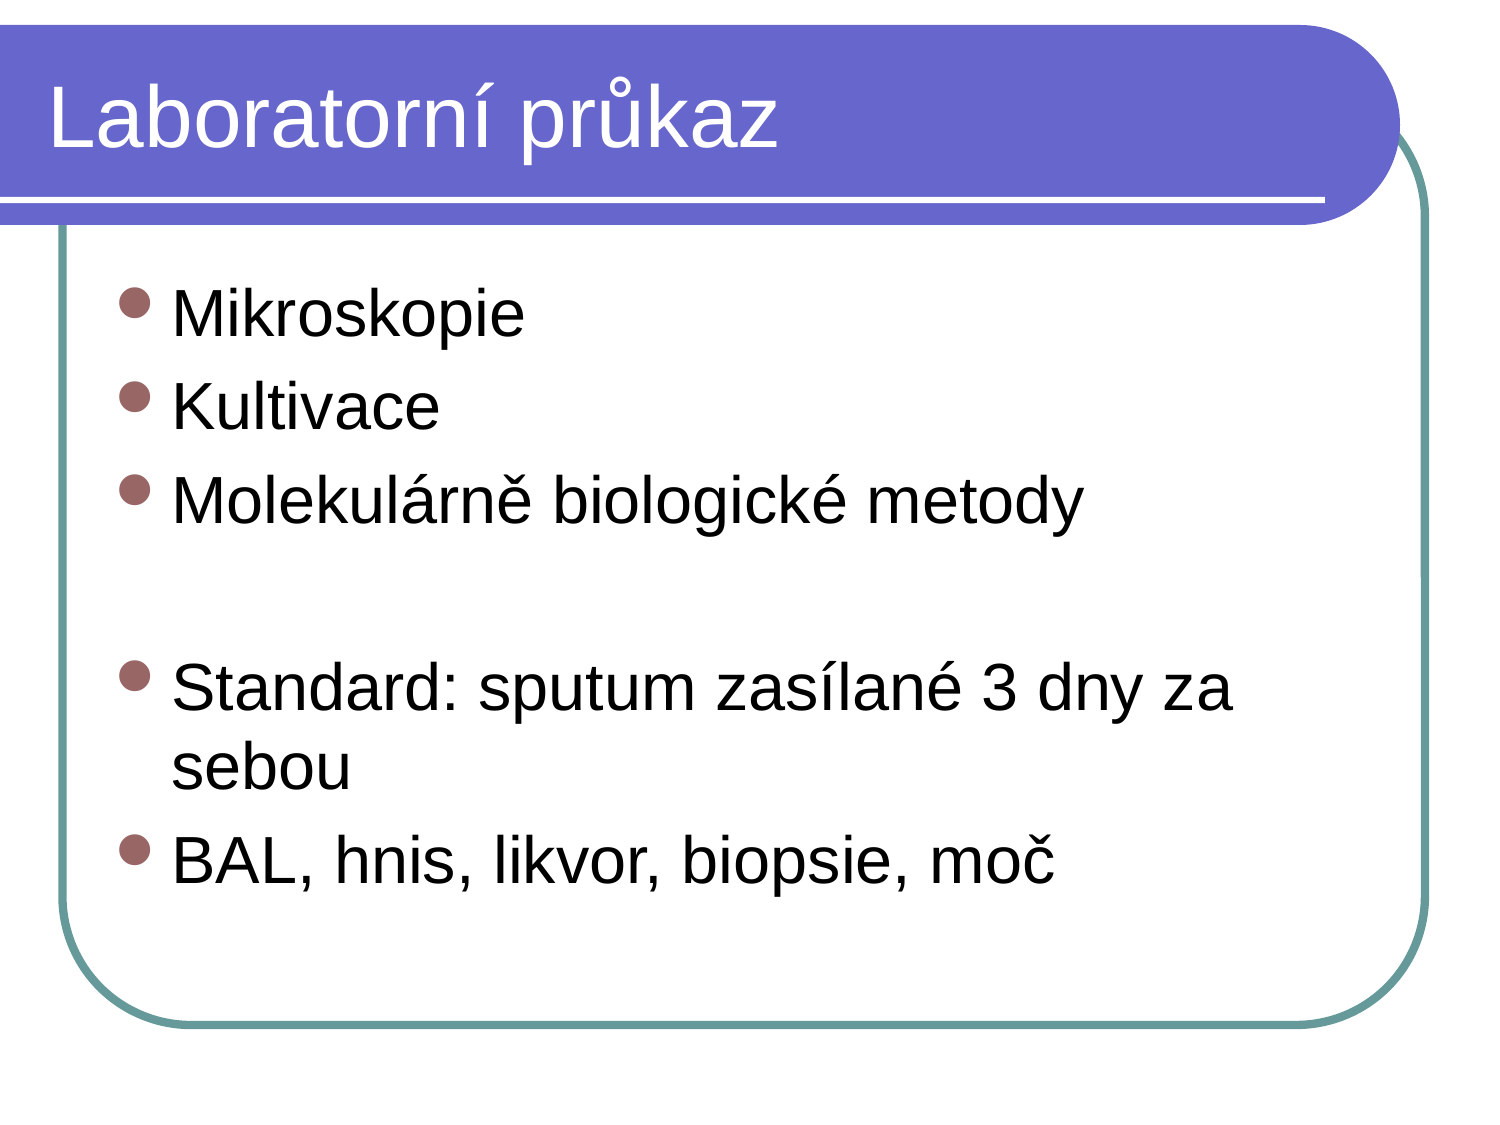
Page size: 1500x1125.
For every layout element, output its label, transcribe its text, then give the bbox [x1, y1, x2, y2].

title Laboratorní průkaz [32, 37, 1347, 188]
list Mikroskopie Kultivace Molekulárně biologické metody Standard: sputum zasílané 3 dny za sebou BAL, hnis, likvor, biopsie, moč [99, 262, 1400, 988]
